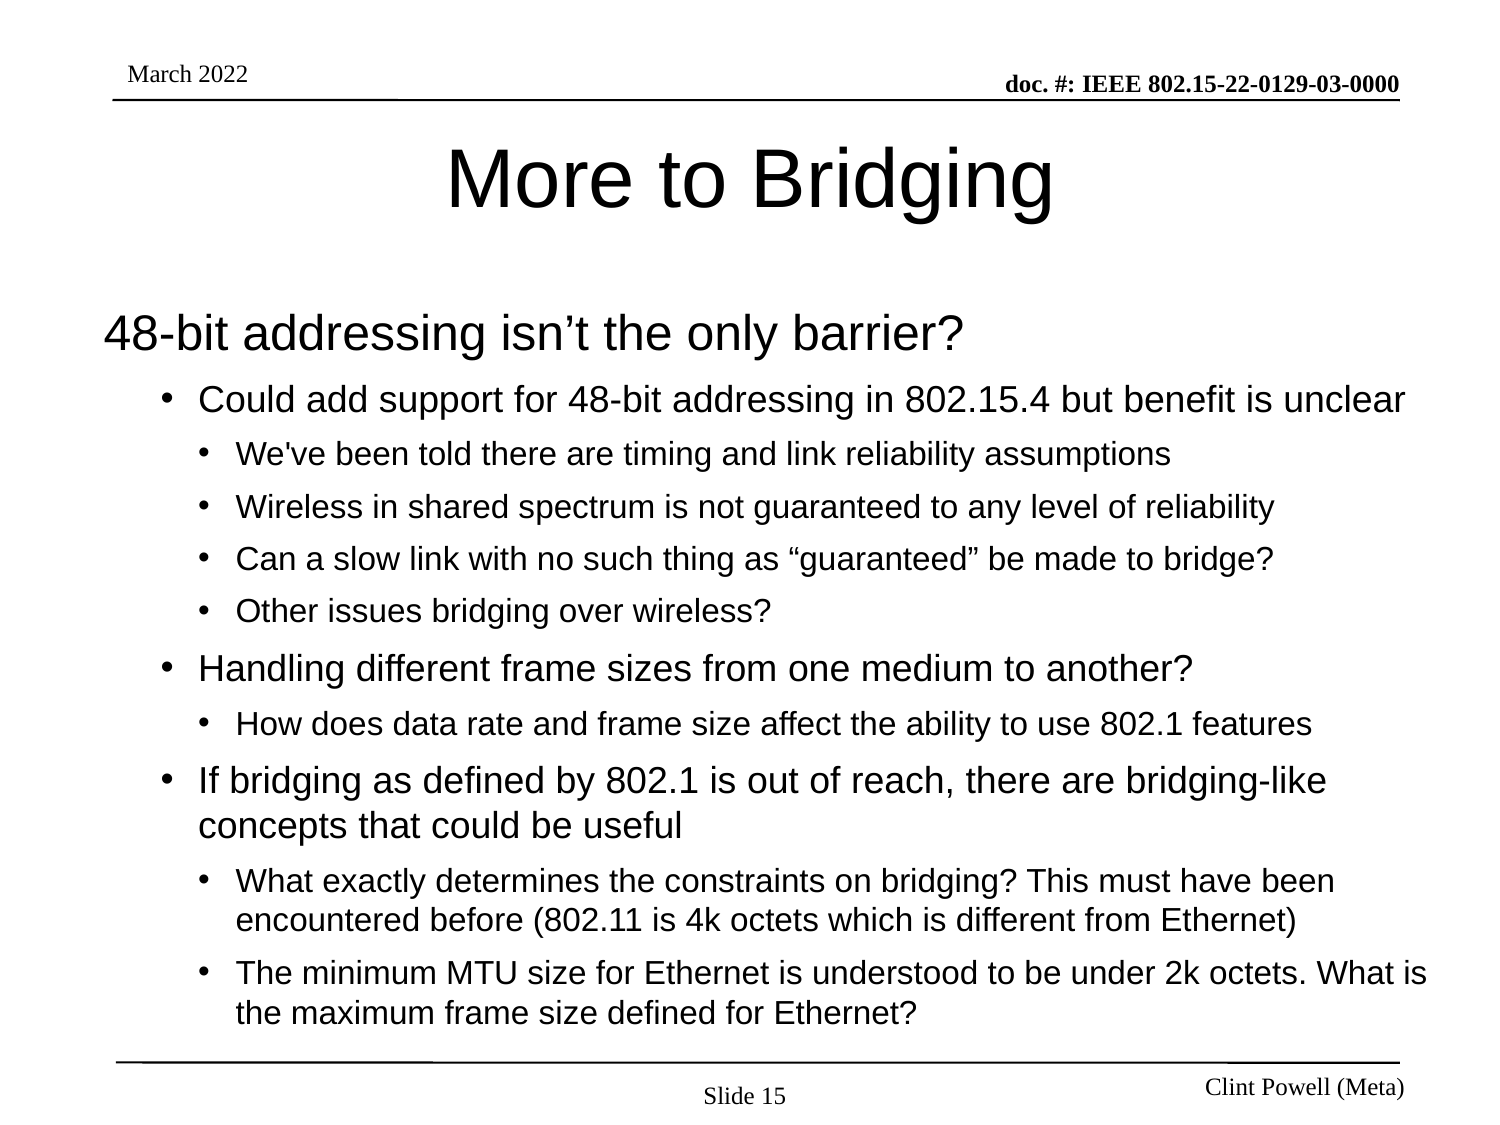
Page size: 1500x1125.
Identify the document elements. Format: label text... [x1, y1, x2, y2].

list 48-bit addressing isn’t the only barrier? Could add support for 48-bit addressing in 802.15.4 but benefit is unclear We've been told there are timing and link reliability assumptions Wireless in shared spectrum is not guaranteed to any level of reliability Can a slow link with no such thing as “guaranteed” be made to bridge? Other issues bridging over wireless? Handling different frame sizes from one medium to another? How does data rate and frame size affect the ability to use 802.1 features If bridging as defined by 802.1 is out of reach, there are bridging-like concepts that could be useful What exactly determines the constraints on bridging? This must have been encountered before (802.11 is 4k octets which is different from Ethernet) The minimum MTU size for Ethernet is understood to be under 2k octets. What is the maximum frame size defined for Ethernet? [88, 292, 1447, 1044]
title More to Bridging [114, 112, 1388, 237]
slide_number Slide 15 [690, 1075, 799, 1115]
